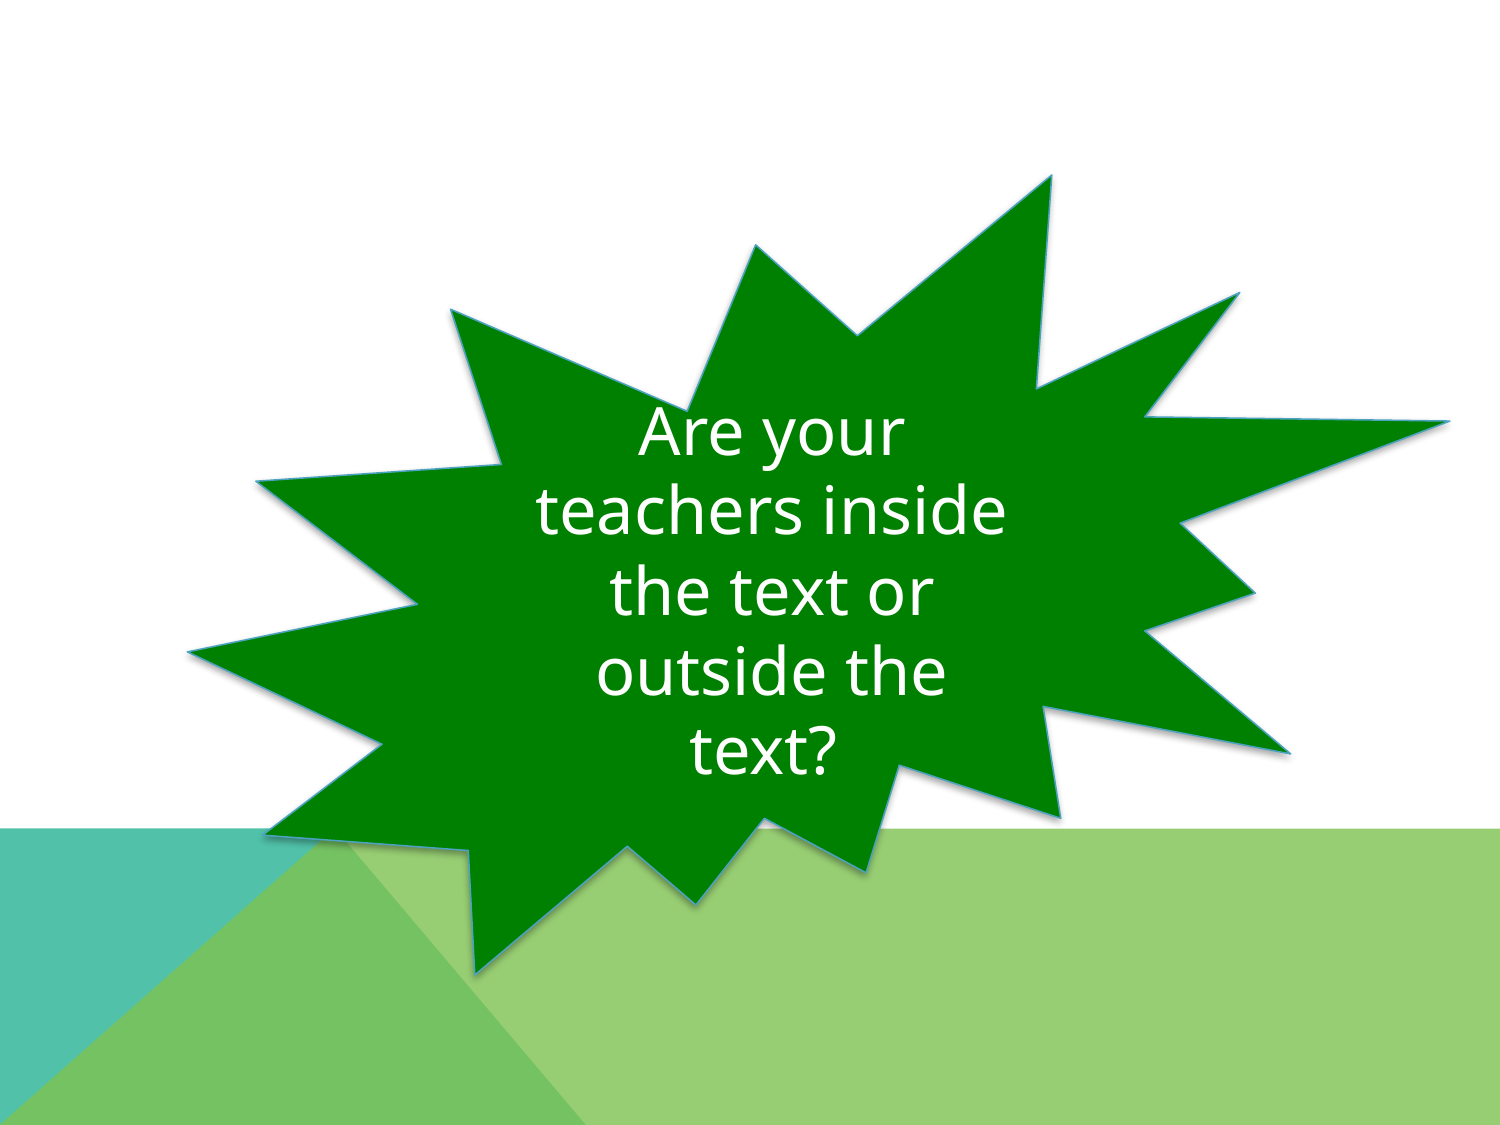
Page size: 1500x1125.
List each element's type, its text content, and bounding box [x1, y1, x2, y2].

text_box Are your teachers inside the text or outside the text? [186, 174, 1451, 976]
